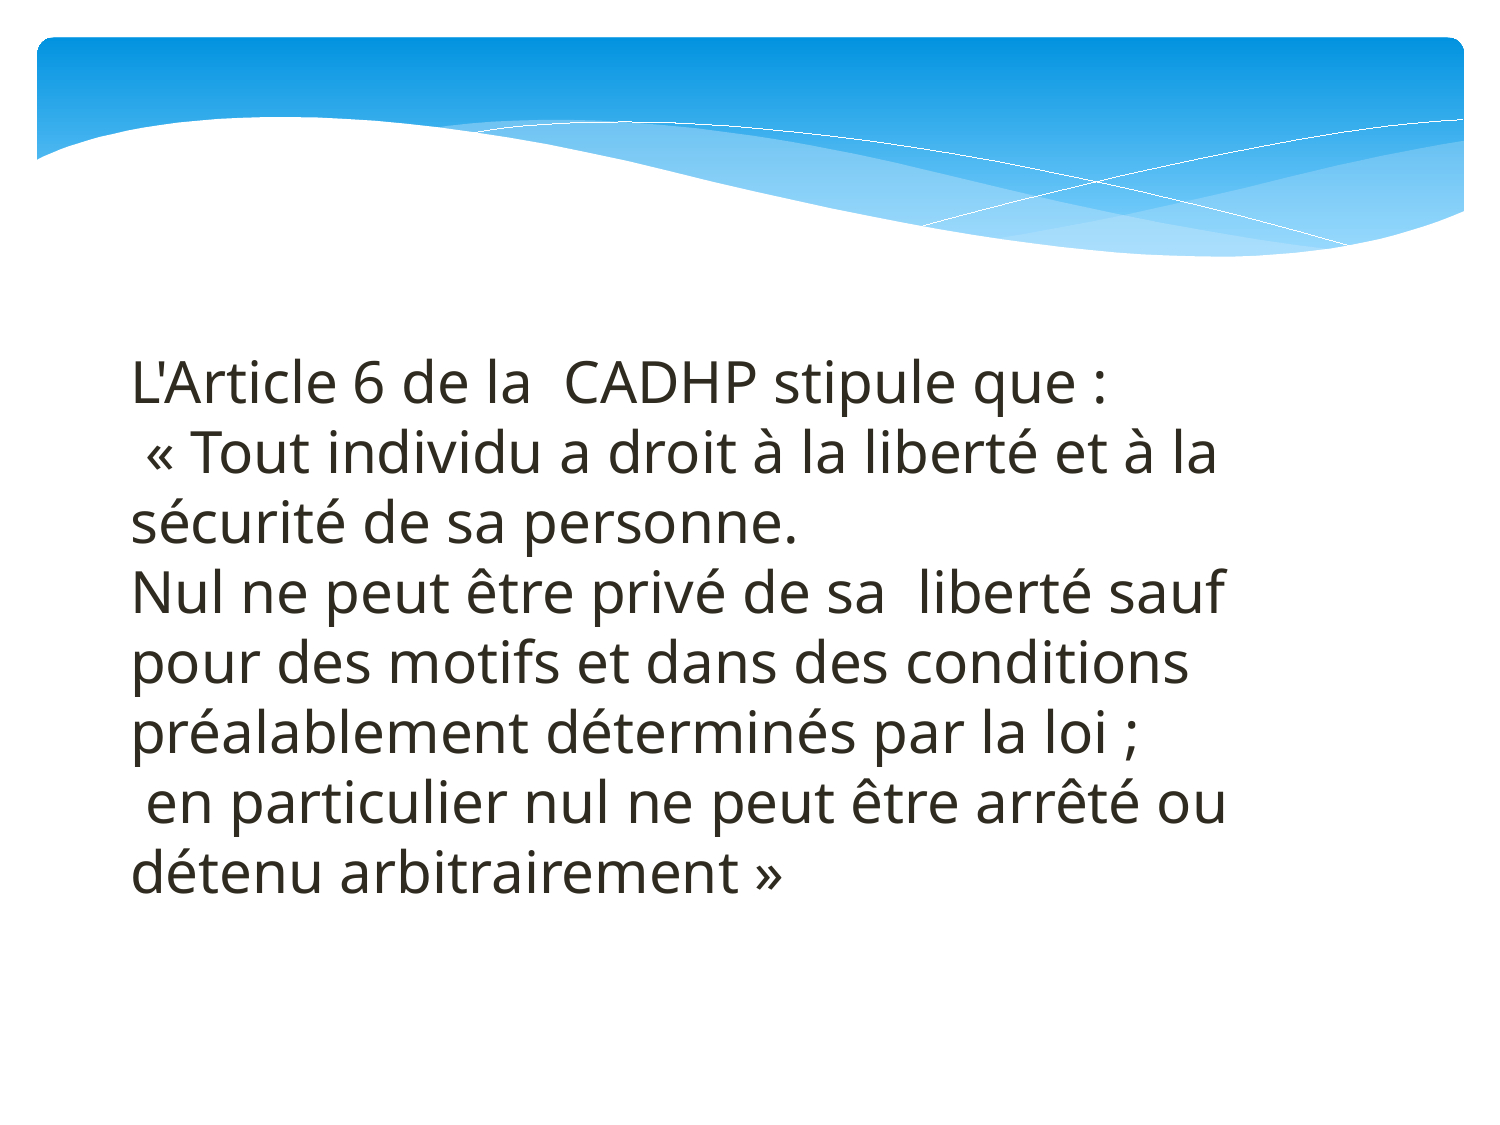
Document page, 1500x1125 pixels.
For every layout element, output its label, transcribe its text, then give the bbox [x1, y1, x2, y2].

text_box L'Article 6 de la CADHP stipule que : « Tout individu a droit à la liberté et à la sécurité de sa personne. Nul ne peut être privé de sa liberté sauf pour des motifs et dans des conditions préalablement déterminés par la loi ; en particulier nul ne peut être arrêté ou détenu arbitrairement » [115, 337, 1366, 957]
